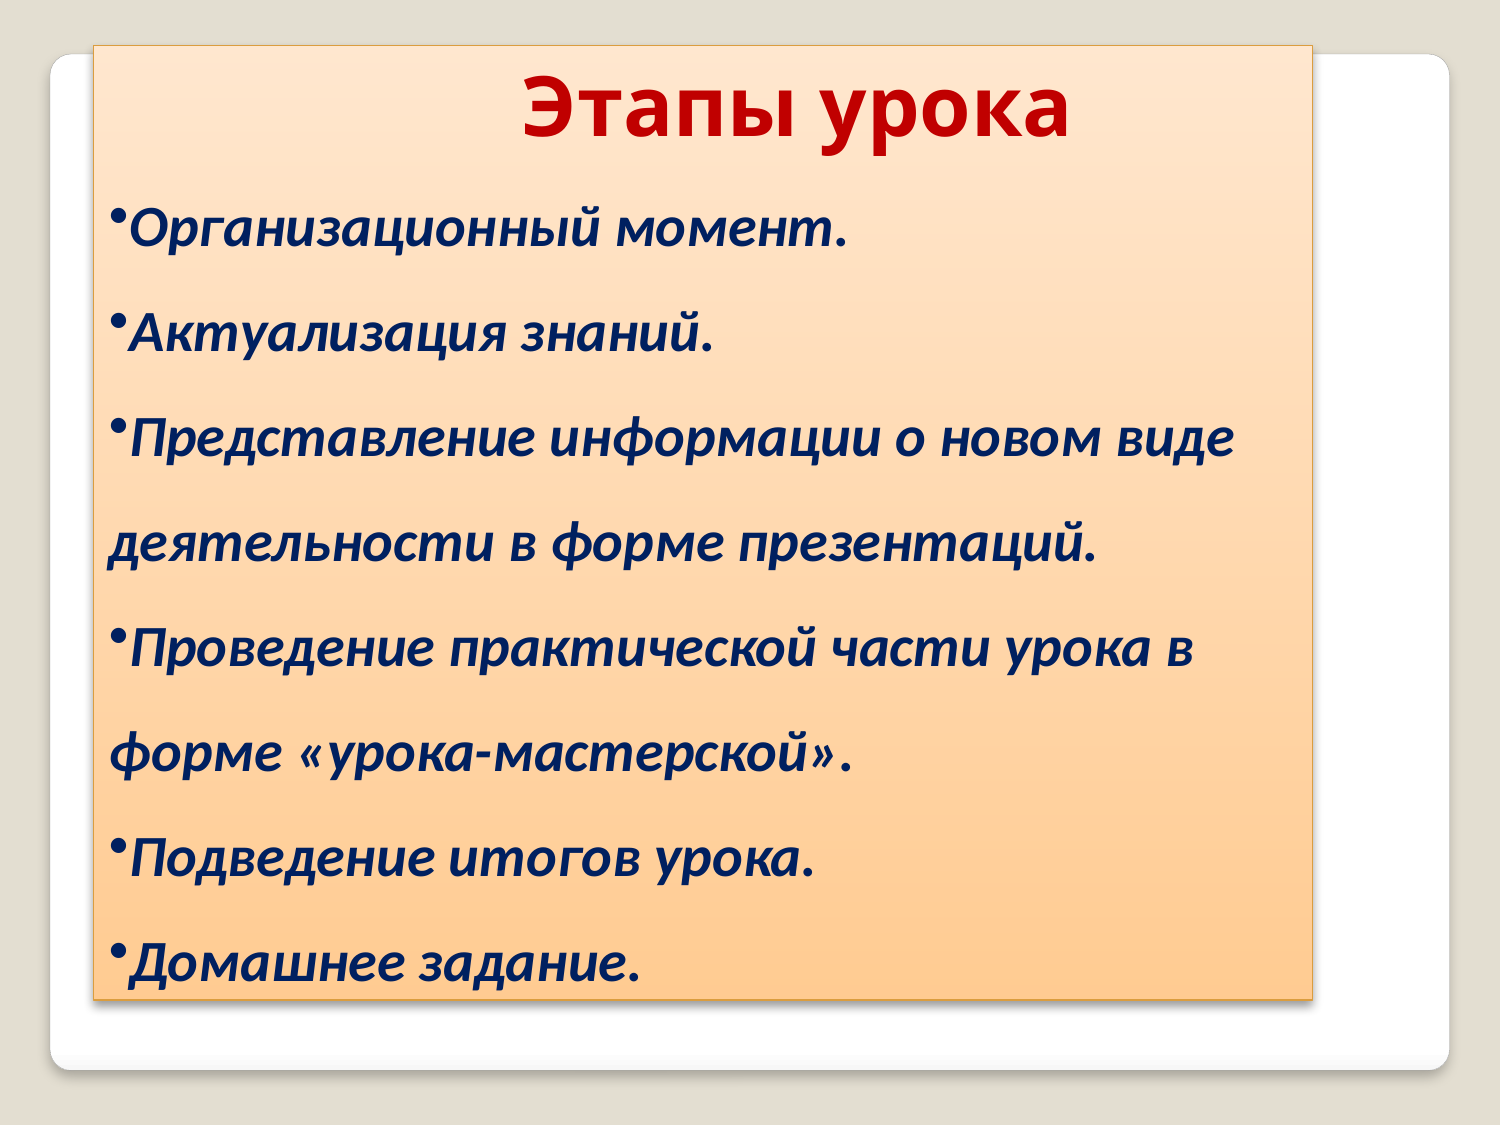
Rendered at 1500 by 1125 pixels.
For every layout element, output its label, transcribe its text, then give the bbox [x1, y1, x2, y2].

text_box Этапы урока Организационный момент. Актуализация знаний. Представление информации о новом виде деятельности в форме презентаций. Проведение практической части урока в форме «урока-мастерской». Подведение итогов урока. Домашнее задание. [93, 45, 1313, 1001]
